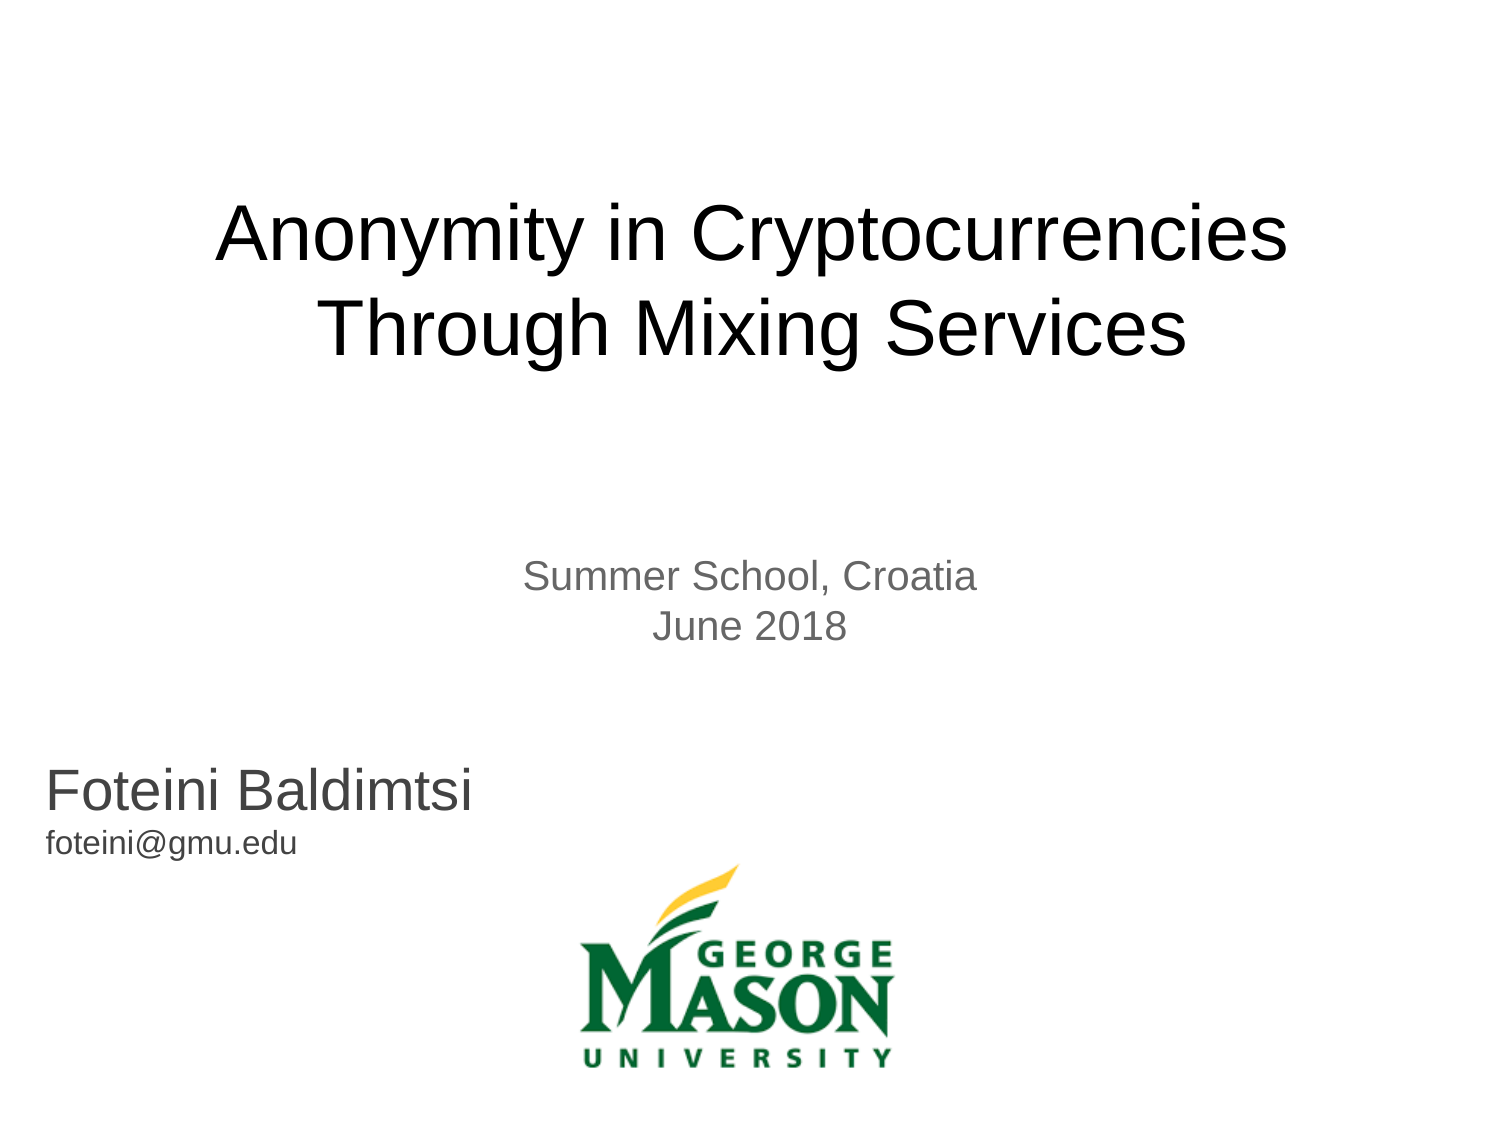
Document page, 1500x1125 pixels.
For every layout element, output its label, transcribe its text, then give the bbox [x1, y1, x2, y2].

text_box Summer School, Croatia June 2018 [401, 533, 1099, 626]
text_box Foteini Baldimtsi foteini@gmu.edu [30, 736, 1488, 952]
text_box Anonymity in Cryptocurrencies Through Mixing Services [77, 125, 1428, 428]
picture [523, 862, 953, 1109]
